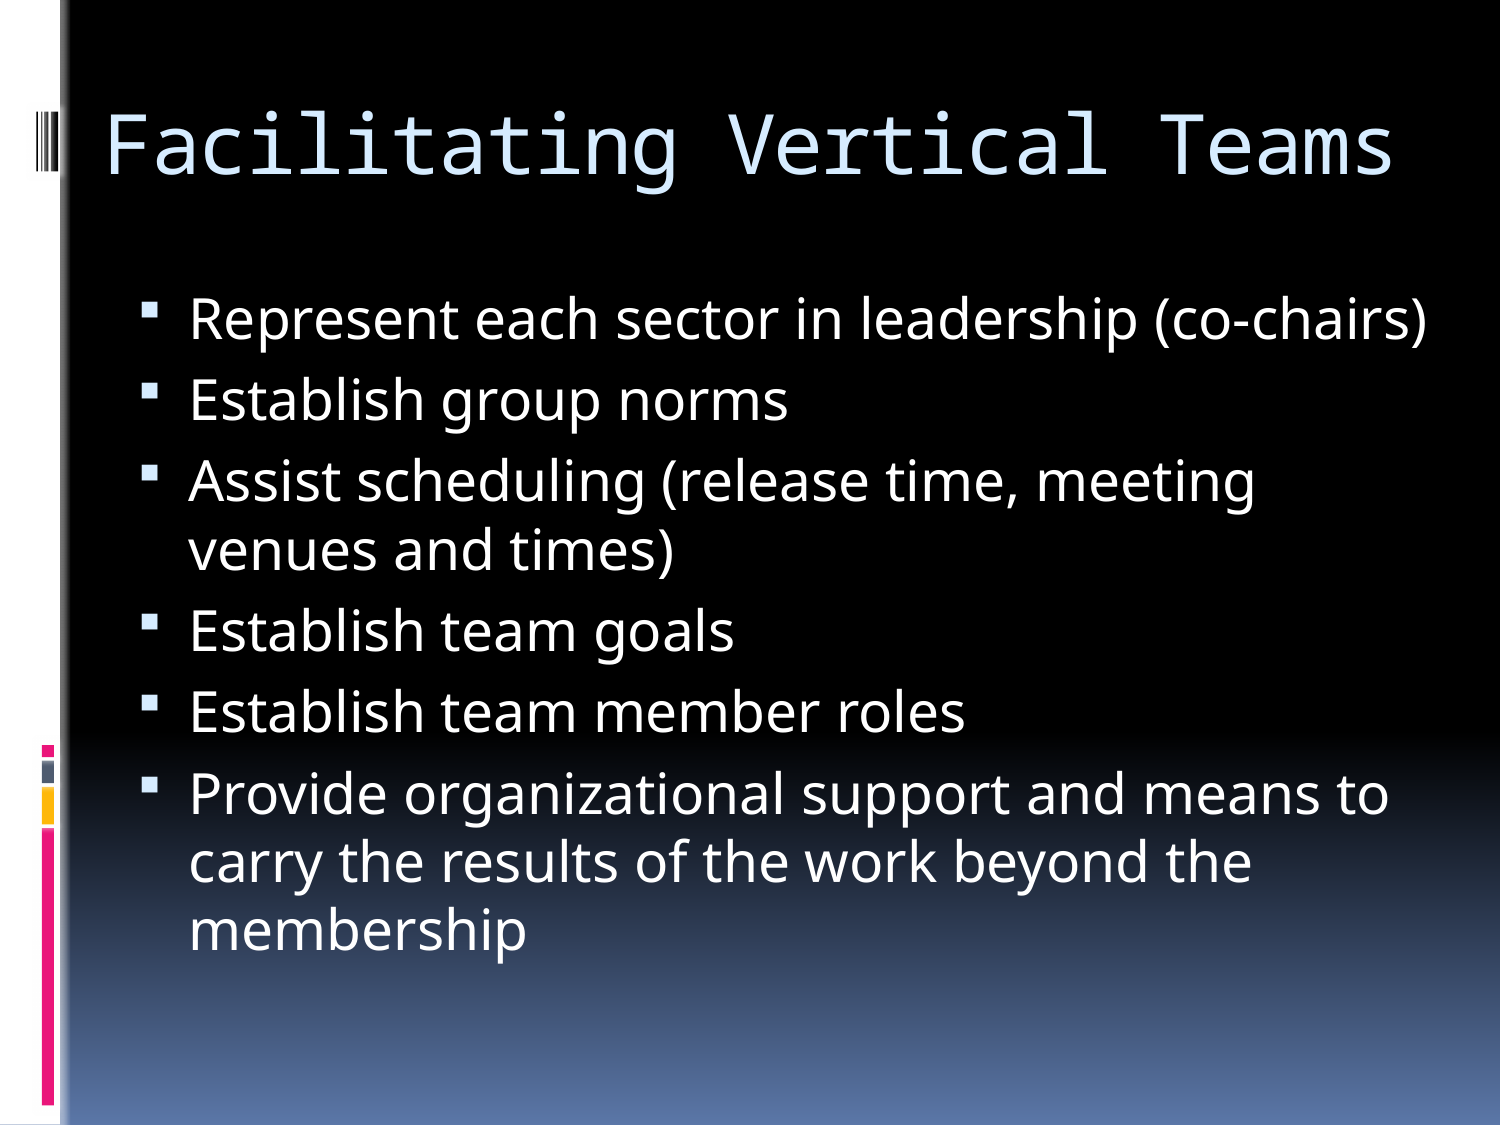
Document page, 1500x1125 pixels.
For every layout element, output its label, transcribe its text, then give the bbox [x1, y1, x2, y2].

title Facilitating Vertical Teams [88, 83, 1417, 234]
list Represent each sector in leadership (co-chairs) Establish group norms Assist scheduling (release time, meeting venues and times) Establish team goals Establish team member roles Provide organizational support and means to carry the results of the work beyond the membership [112, 275, 1450, 1043]
